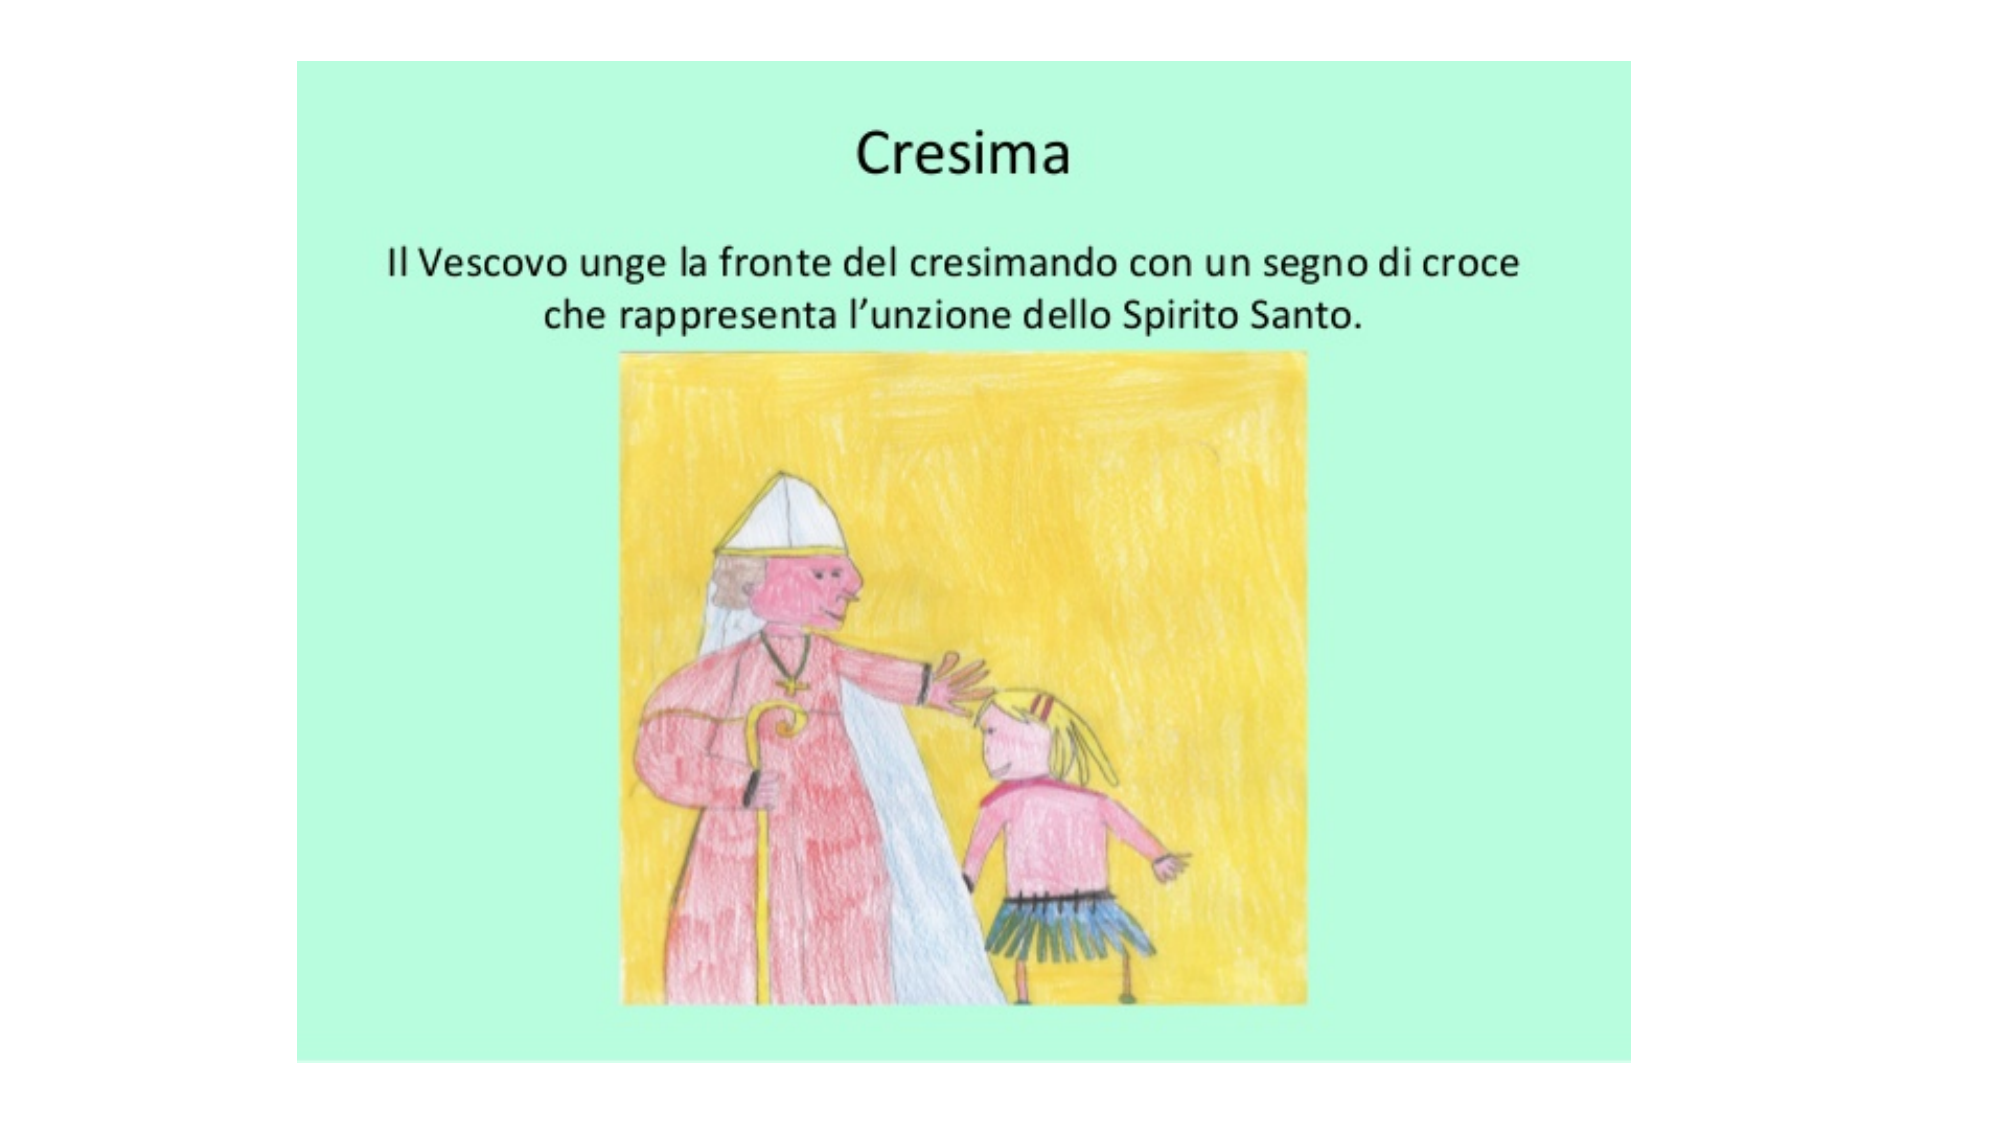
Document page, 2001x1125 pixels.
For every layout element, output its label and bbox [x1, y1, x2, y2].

picture [297, 61, 1631, 1063]
